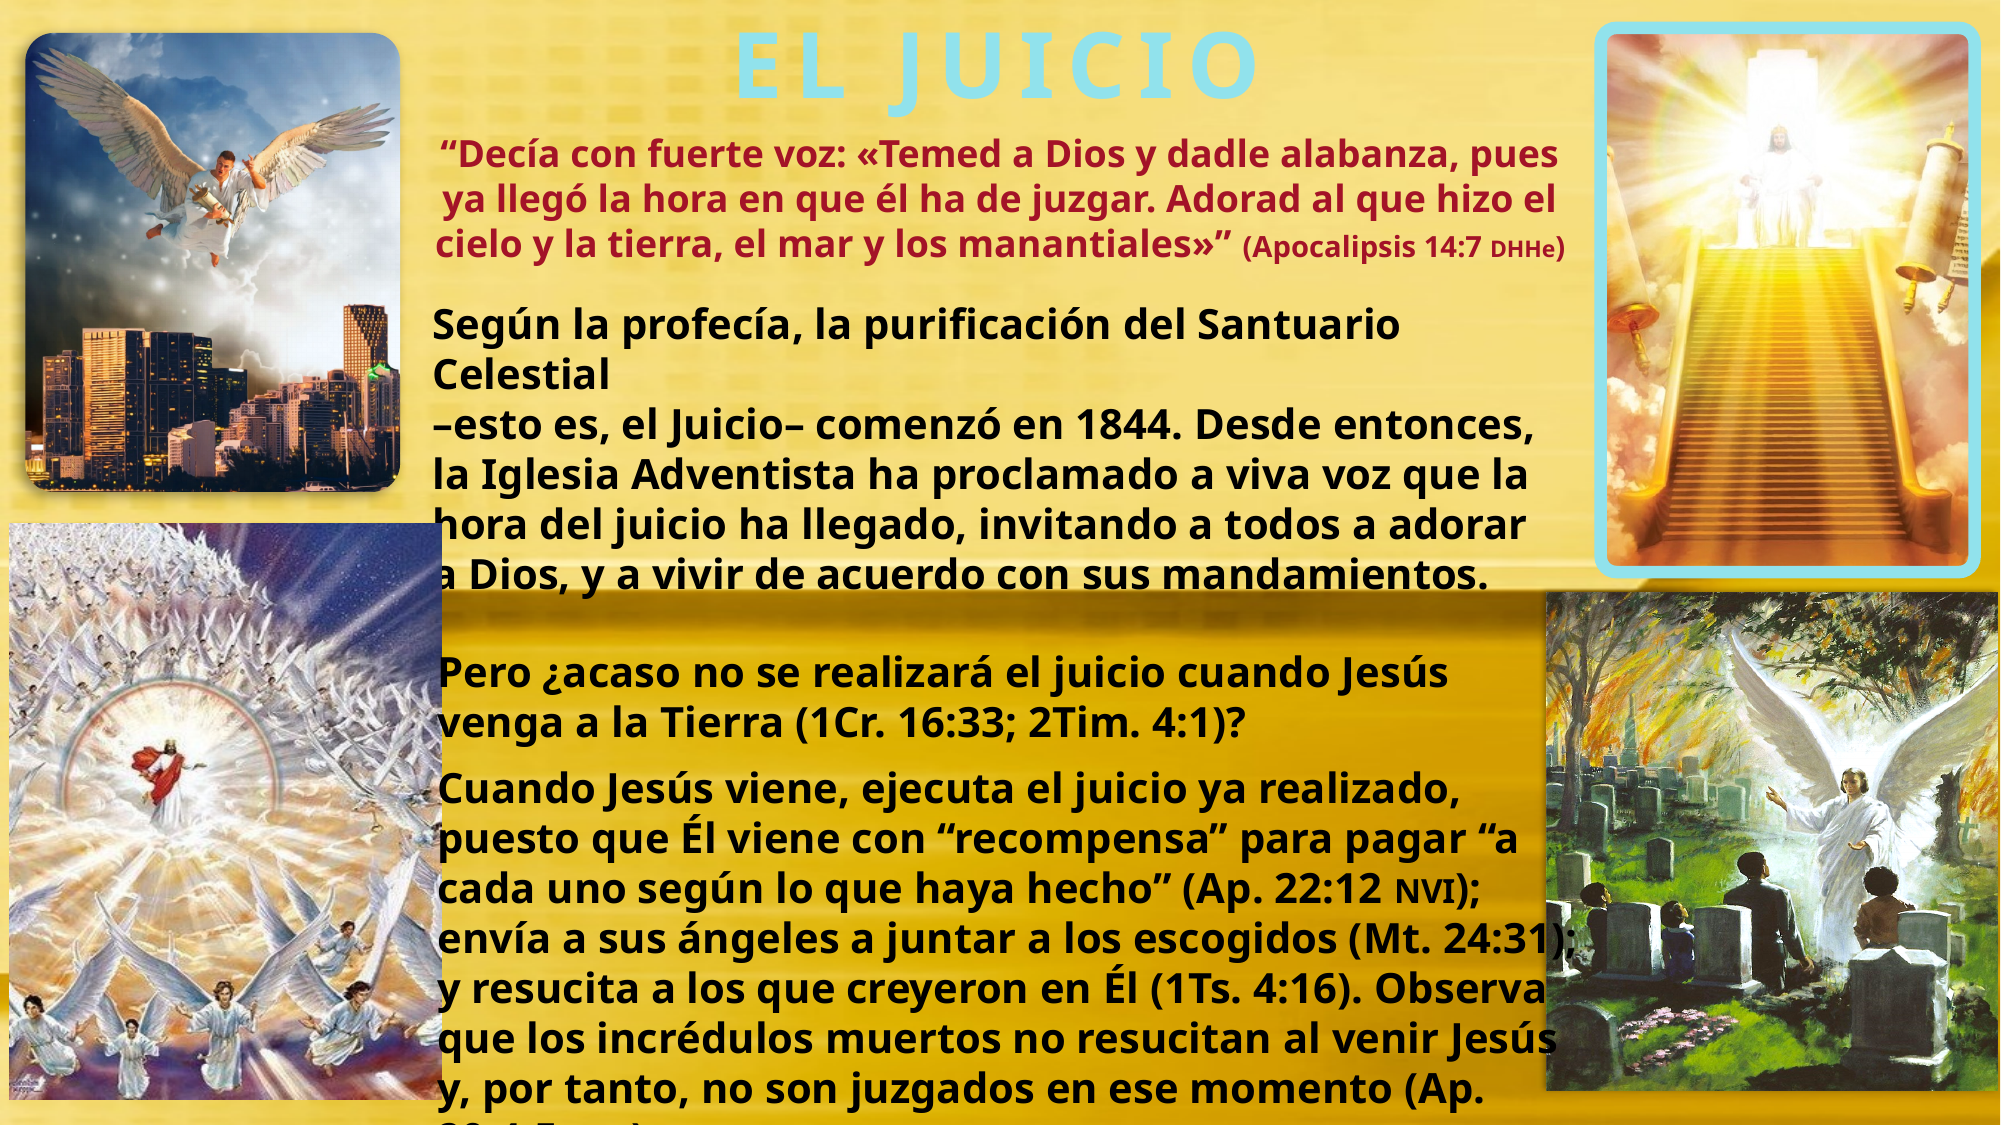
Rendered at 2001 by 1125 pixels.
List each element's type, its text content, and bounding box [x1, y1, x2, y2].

text_box Cuando Jesús viene, ejecuta el juicio ya realizado, puesto que Él viene con “recompensa” para pagar “a cada uno según lo que haya hecho” (Ap. 22:12 NVI); envía a sus ángeles a juntar a los escogidos (Mt. 24:31); y resucita a los que creyeron en Él (1Ts. 4:16). Observa que los incrédulos muertos no resucitan al venir Jesús y, por tanto, no son juzgados en ese momento (Ap. 20:4-5 NVI). [422, 754, 1601, 1125]
text_box Según la profecía, la purificación del Santuario Celestial –esto es, el Juicio– comenzó en 1844. Desde entonces, la Iglesia Adventista ha proclamado a viva voz que la hora del juicio ha llegado, invitando a todos a adorar a Dios, y a vivir de acuerdo con sus mandamientos. [417, 290, 1579, 606]
text_box Pero ¿acaso no se realizará el juicio cuando Jesús venga a la Tierra (1Cr. 16:33; 2Tim. 4:1)? [443, 638, 1546, 754]
picture [0, 0, 2001, 1125]
text_box EL JUICIO [400, 0, 1593, 125]
text_box “Decía con fuerte voz: «Temed a Dios y dadle alabanza, pues ya llegó la hora en que él ha de juzgar. Adorad al que hizo el cielo y la tierra, el mar y los manantiales»” (Apocalipsis 14:7 DHHe) [407, 122, 1593, 272]
